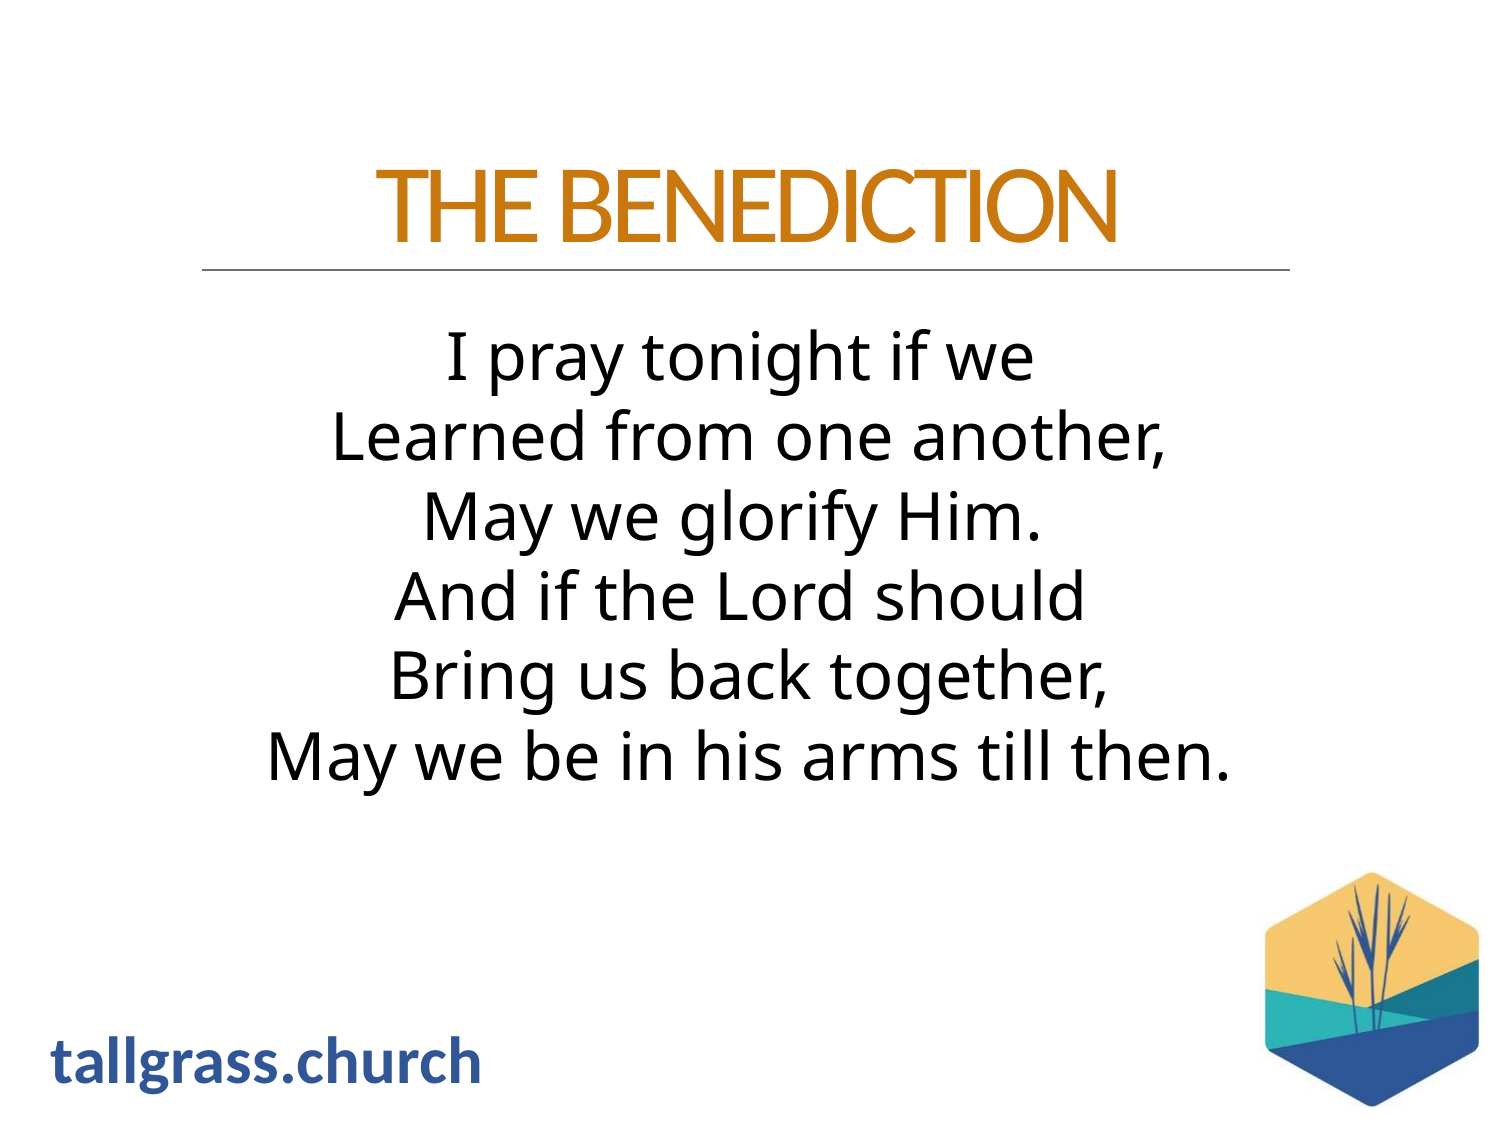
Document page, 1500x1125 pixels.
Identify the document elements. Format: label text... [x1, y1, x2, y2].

text_box tallgrass.church [35, 1009, 644, 1105]
picture [1258, 867, 1486, 1112]
text_box I pray tonight if we Learned from one another, May we glorify Him. And if the Lord should Bring us back together, May we be in his arms till then. [0, 111, 1500, 861]
